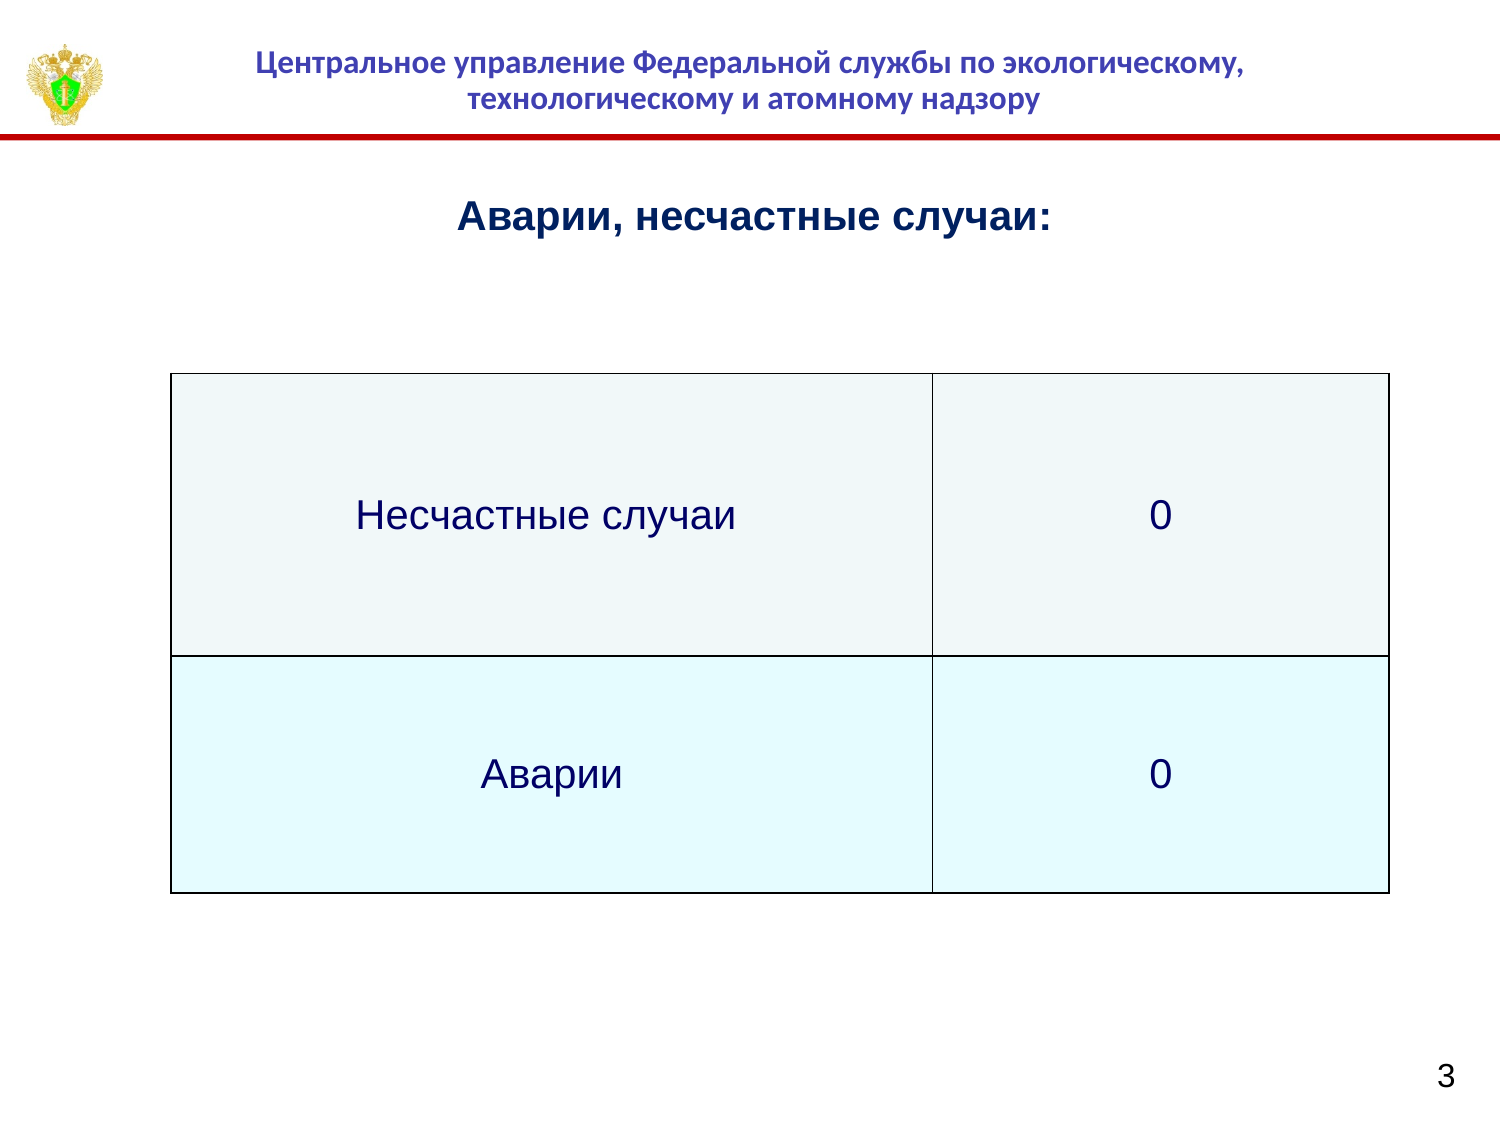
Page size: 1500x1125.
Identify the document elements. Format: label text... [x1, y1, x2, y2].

table_header 0 [933, 374, 1388, 655]
picture [26, 44, 103, 126]
table_header Несчастные случаи [172, 374, 932, 655]
slide_number 3 [1149, 1046, 1471, 1125]
title Центральное управление Федеральной службы по экологическому, технологическому и атомному надзору [117, 35, 1392, 126]
table_cell Аварии [172, 657, 932, 892]
table_cell 0 [933, 657, 1388, 892]
text_box Аварии, несчастные случаи: [116, 176, 1392, 283]
